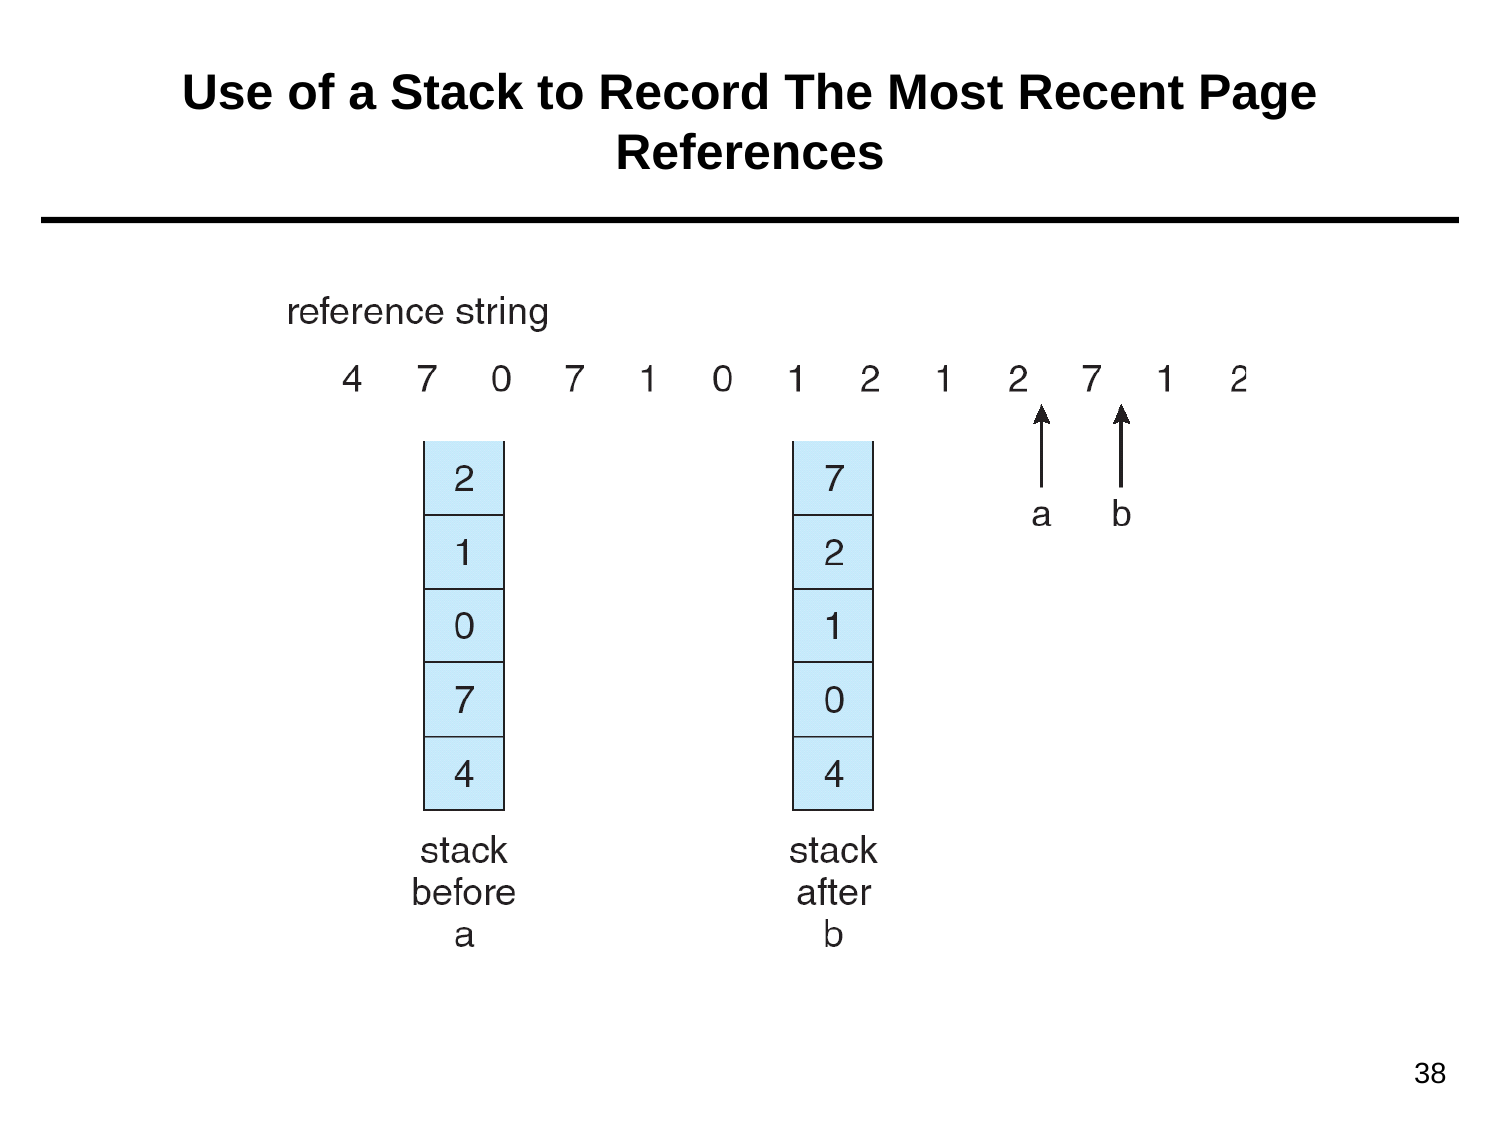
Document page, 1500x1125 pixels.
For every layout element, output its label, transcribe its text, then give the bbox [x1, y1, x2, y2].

title Use of a Stack to Record The Most Recent Page References [53, 26, 1447, 214]
picture [286, 290, 1247, 954]
slide_number 38 [1305, 1046, 1462, 1098]
